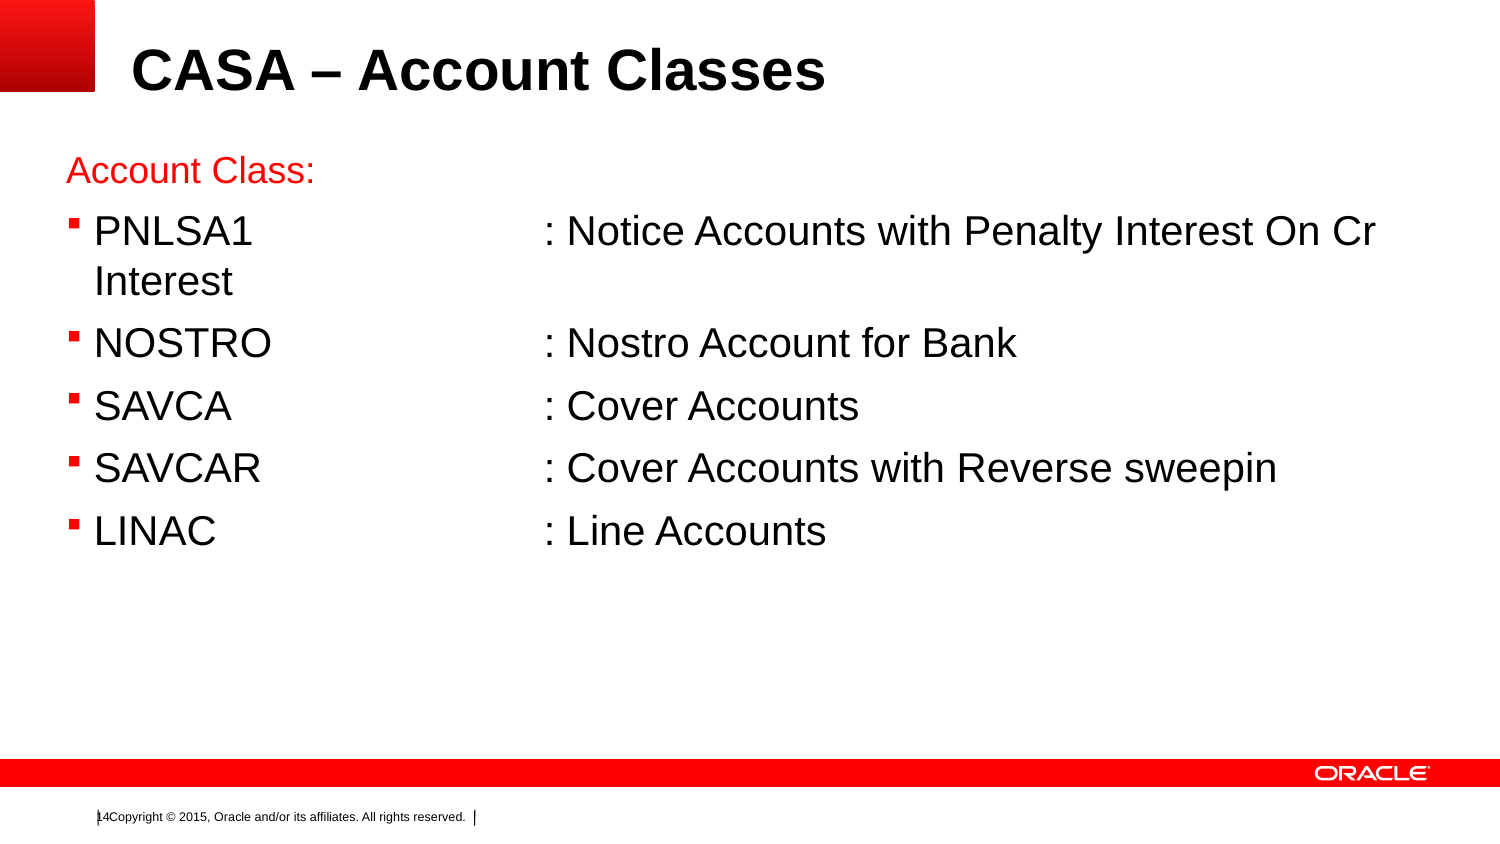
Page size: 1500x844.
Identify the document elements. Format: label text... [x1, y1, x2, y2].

picture [0, 759, 1500, 787]
title CASA – Account Classes [131, 40, 1482, 167]
list Account Class: PNLSA1 : Notice Accounts with Penalty Interest On Cr Interest NOSTRO : Nostro Account for Bank SAVCA : Cover Accounts SAVCAR : Cover Accounts with Reverse sweepin LINAC : Line Accounts [56, 145, 1407, 649]
